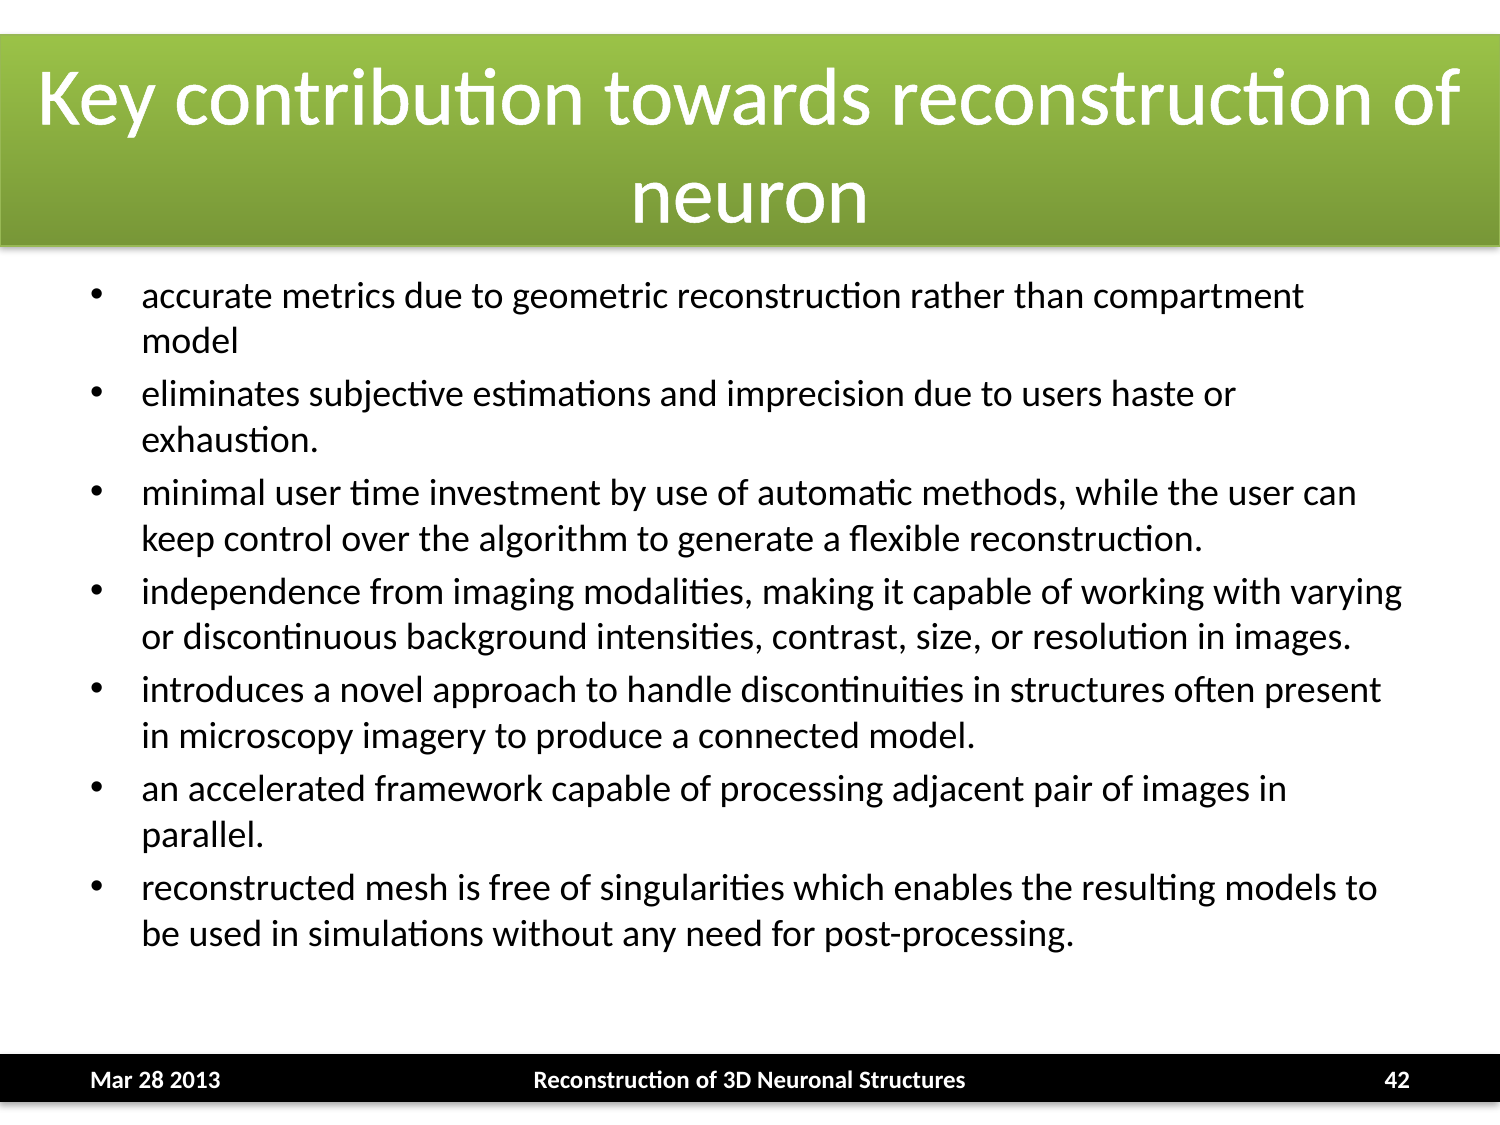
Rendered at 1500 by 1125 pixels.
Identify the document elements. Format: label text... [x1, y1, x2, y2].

title Key contribution towards reconstruction of neuron [0, 35, 1500, 247]
list accurate metrics due to geometric reconstruction rather than compartment model eliminates subjective estimations and imprecision due to users haste or exhaustion. minimal user time investment by use of automatic methods, while the user can keep control over the algorithm to generate a flexible reconstruction. independence from imaging modalities, making it capable of working with varying or discontinuous background intensities, contrast, size, or resolution in images. introduces a novel approach to handle discontinuities in structures often present in microscopy imagery to produce a connected model. an accelerated framework capable of processing adjacent pair of images in parallel. reconstructed mesh is free of singularities which enables the resulting models to be used in simulations without any need for post-processing. [75, 262, 1425, 1005]
